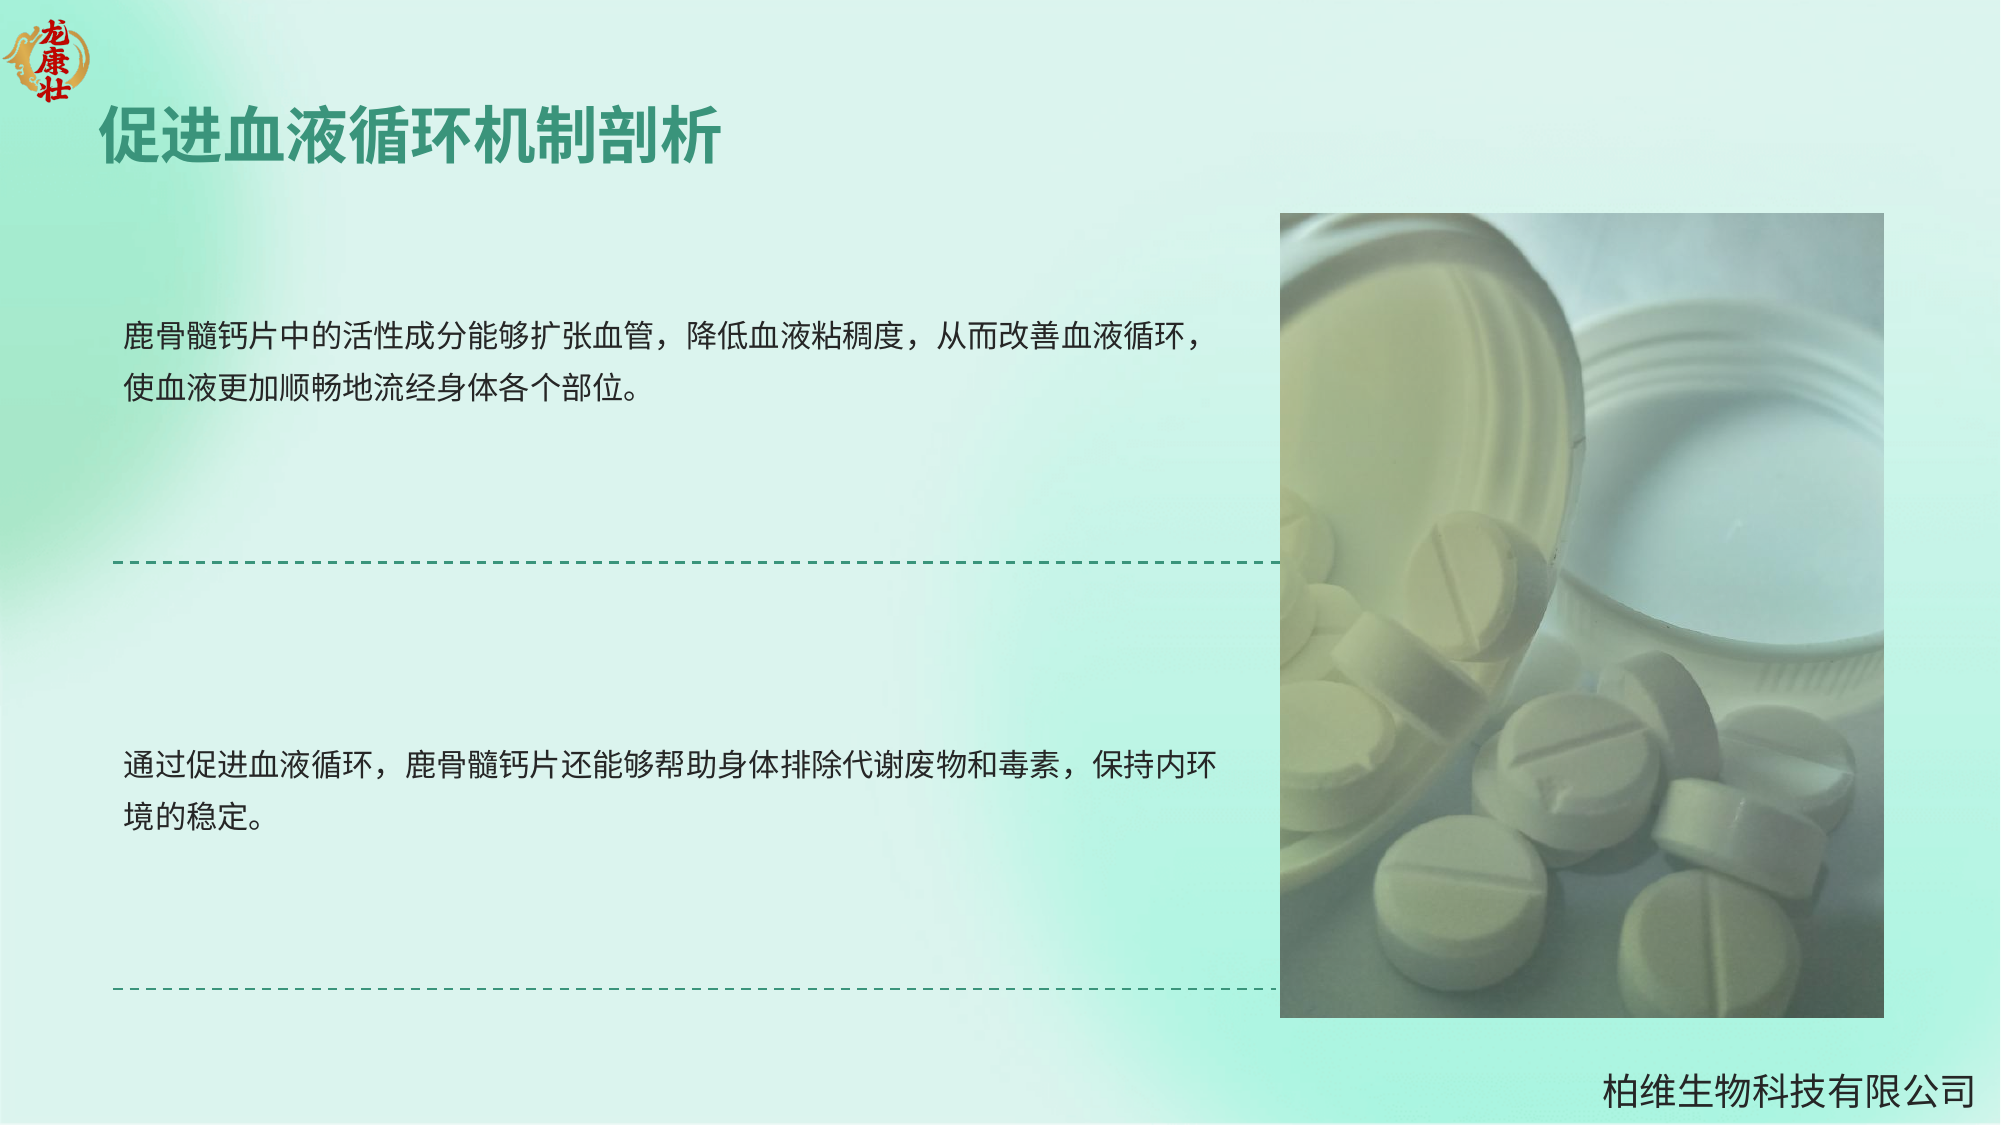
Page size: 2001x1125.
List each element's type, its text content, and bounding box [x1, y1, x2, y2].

text_box 促进血液循环机制剖析 [78, 43, 1922, 194]
text_box 鹿骨髓钙片中的活性成分能够扩张血管，降低血液粘稠度，从而改善血液循环，使血液更加顺畅地流经身体各个部位。 [103, 280, 1248, 526]
text_box 柏维生物科技有限公司 [1587, 1060, 2000, 1121]
picture [0, 0, 2001, 1125]
text_box 通过促进血液循环，鹿骨髓钙片还能够帮助身体排除代谢废物和毒素，保持内环境的稳定。 [103, 710, 1248, 965]
